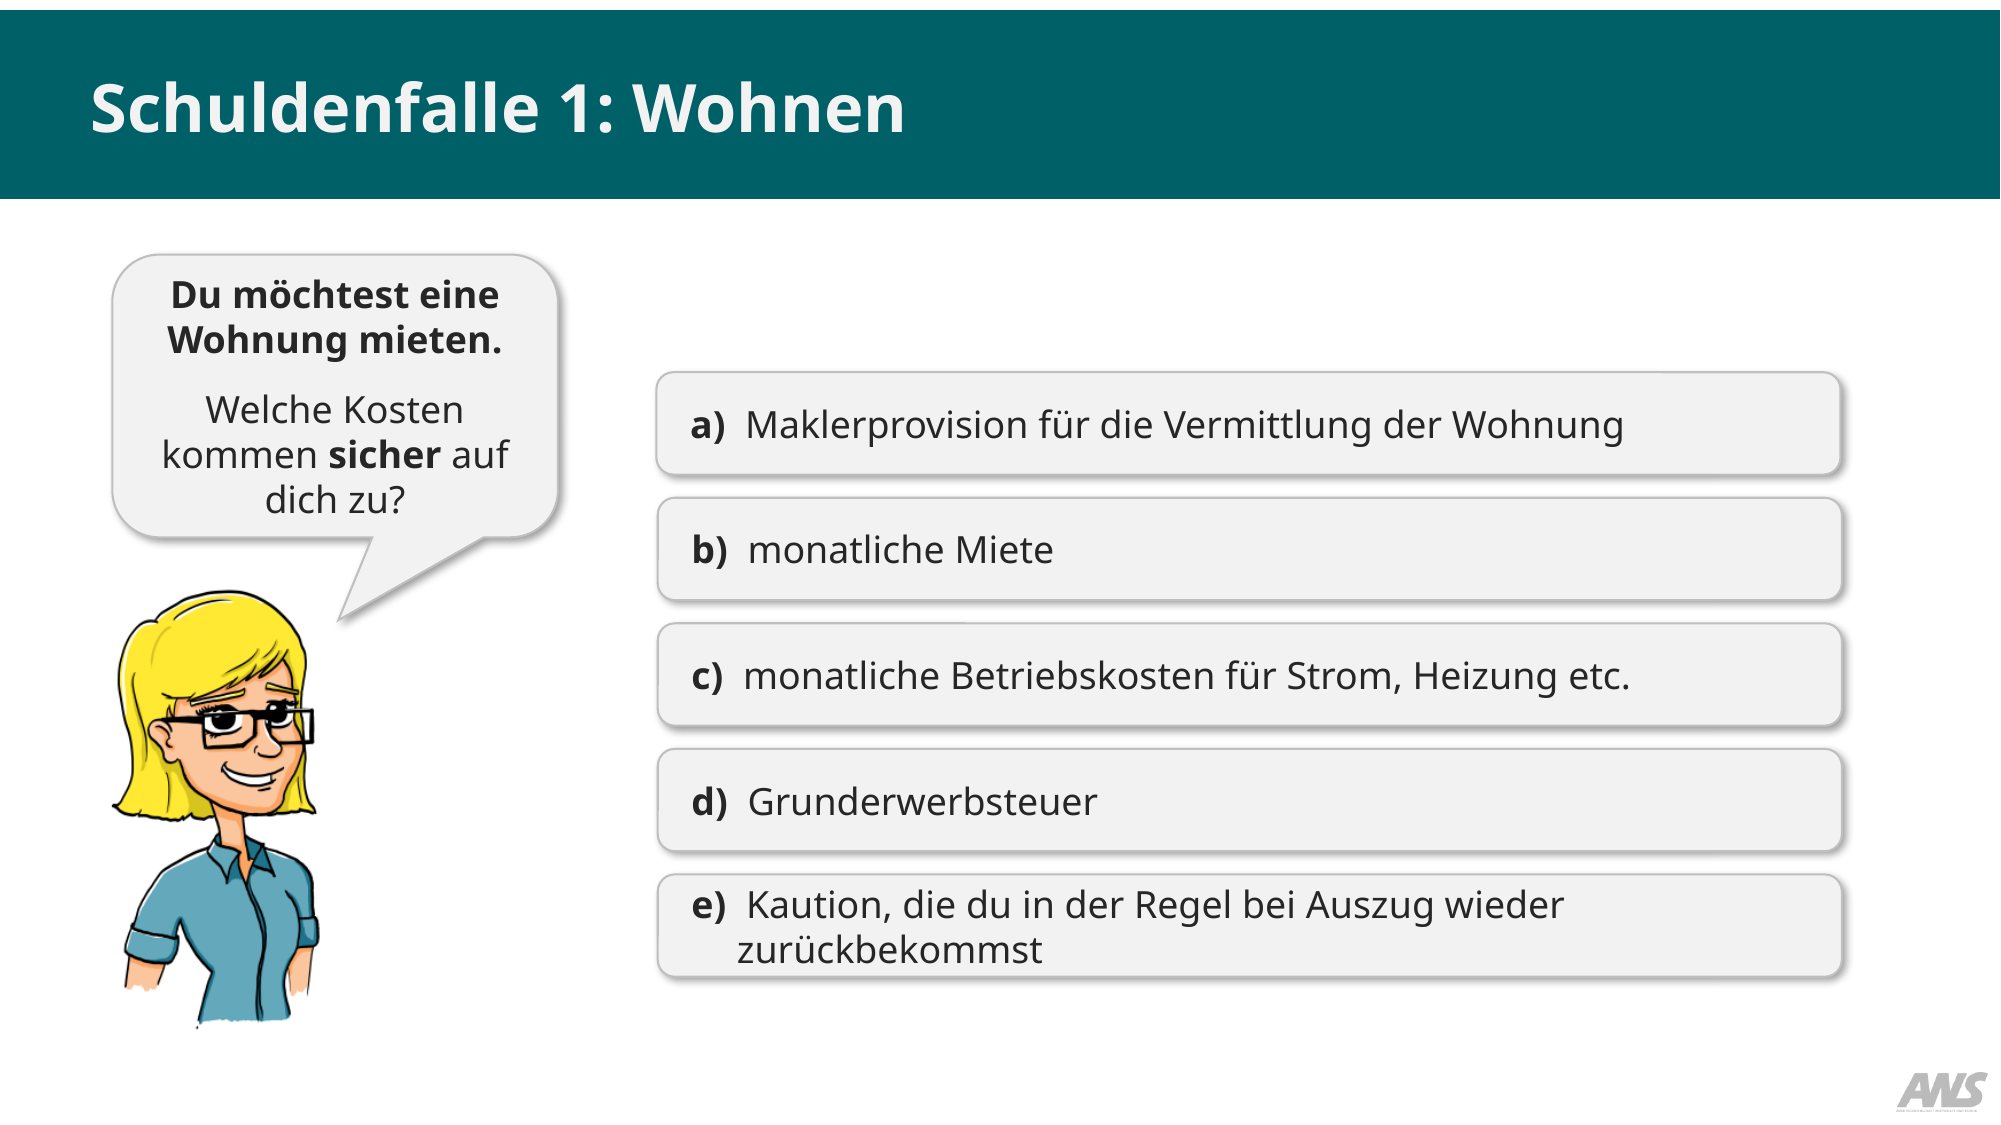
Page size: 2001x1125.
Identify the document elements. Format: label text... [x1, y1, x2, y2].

text_box a) Maklerprovision für die Vermittlung der Wohnung [655, 371, 1842, 476]
text_box b) monatliche Miete [656, 496, 1843, 602]
text_box c) monatliche Betriebskosten für Strom, Heizung etc. [656, 622, 1843, 727]
text_box e) Kaution, die du in der Regel bei Auszug wieder zurückbekommst [656, 873, 1843, 978]
text_box d) Grunderwerbsteuer [656, 747, 1843, 853]
title Schuldenfalle 1: Wohnen [75, 23, 1914, 189]
picture [103, 583, 336, 1039]
text_box Du möchtest eine Wohnung mieten. Welche Kosten kommen sicher auf dich zu? [111, 253, 559, 623]
